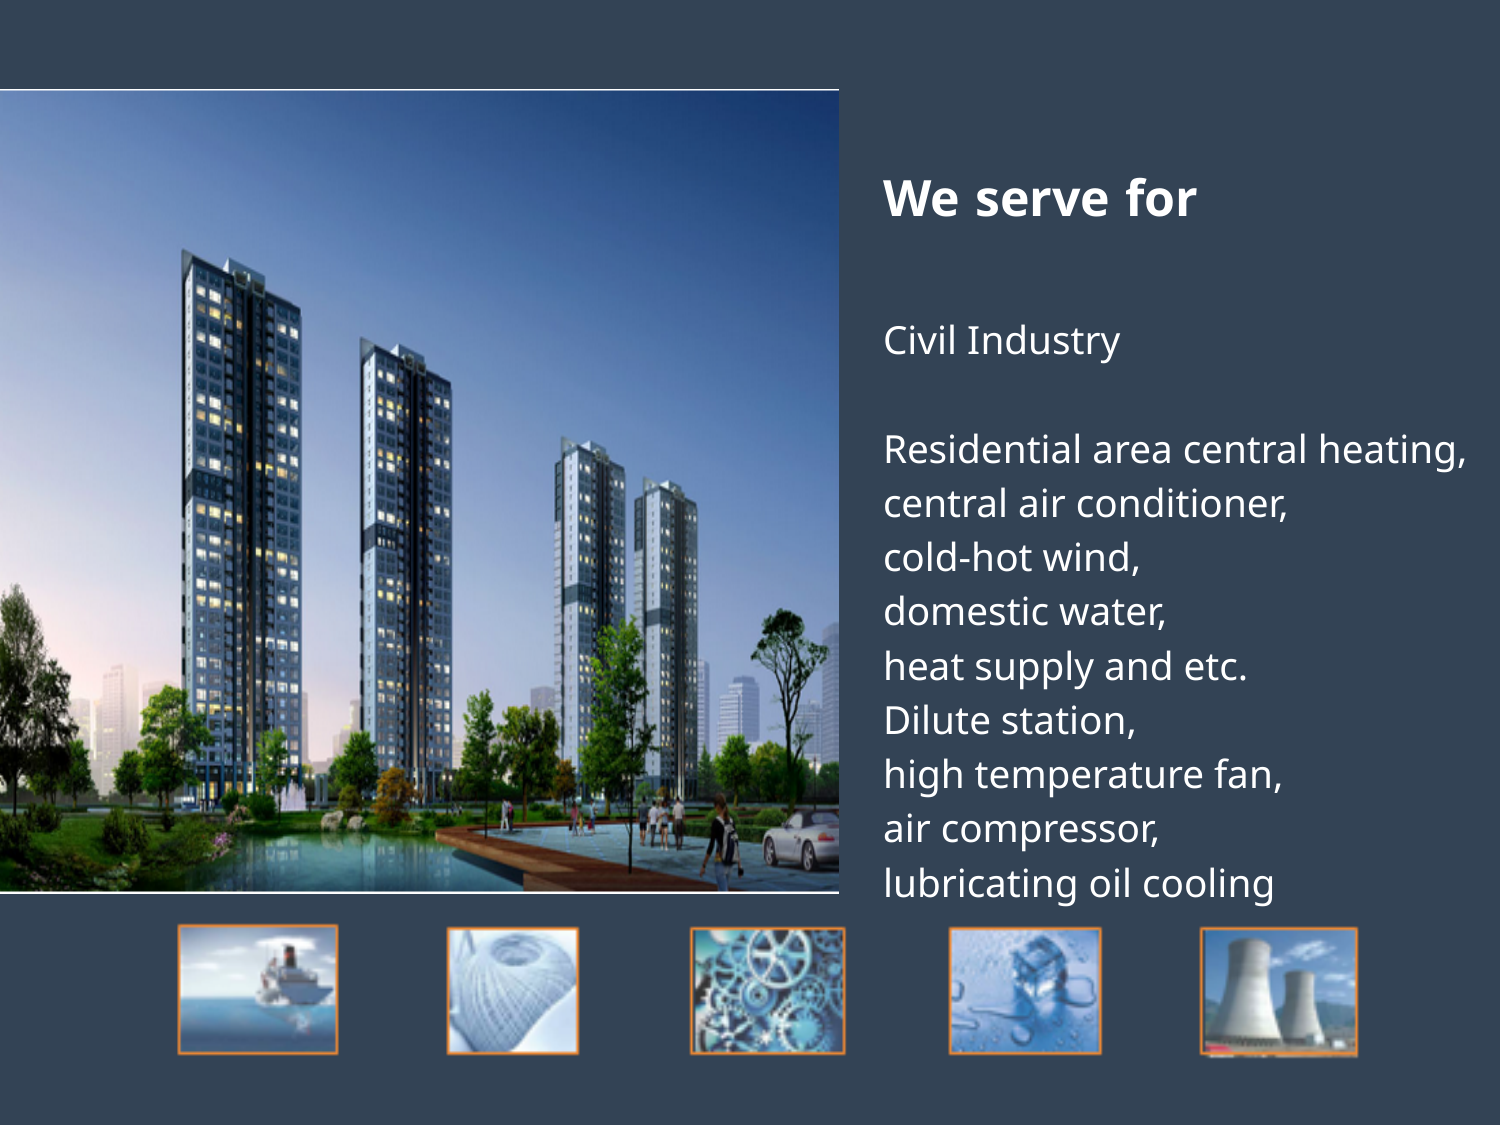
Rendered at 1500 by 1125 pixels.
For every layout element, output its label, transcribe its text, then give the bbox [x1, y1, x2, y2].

list Civil Industry Residential area central heating, central air conditioner, cold-hot wind, domestic water, heat supply and etc. Dilute station, high temperature fan, air compressor, lubricating oil cooling [868, 244, 1484, 925]
title We serve for [868, 44, 1362, 236]
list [0, 89, 839, 894]
